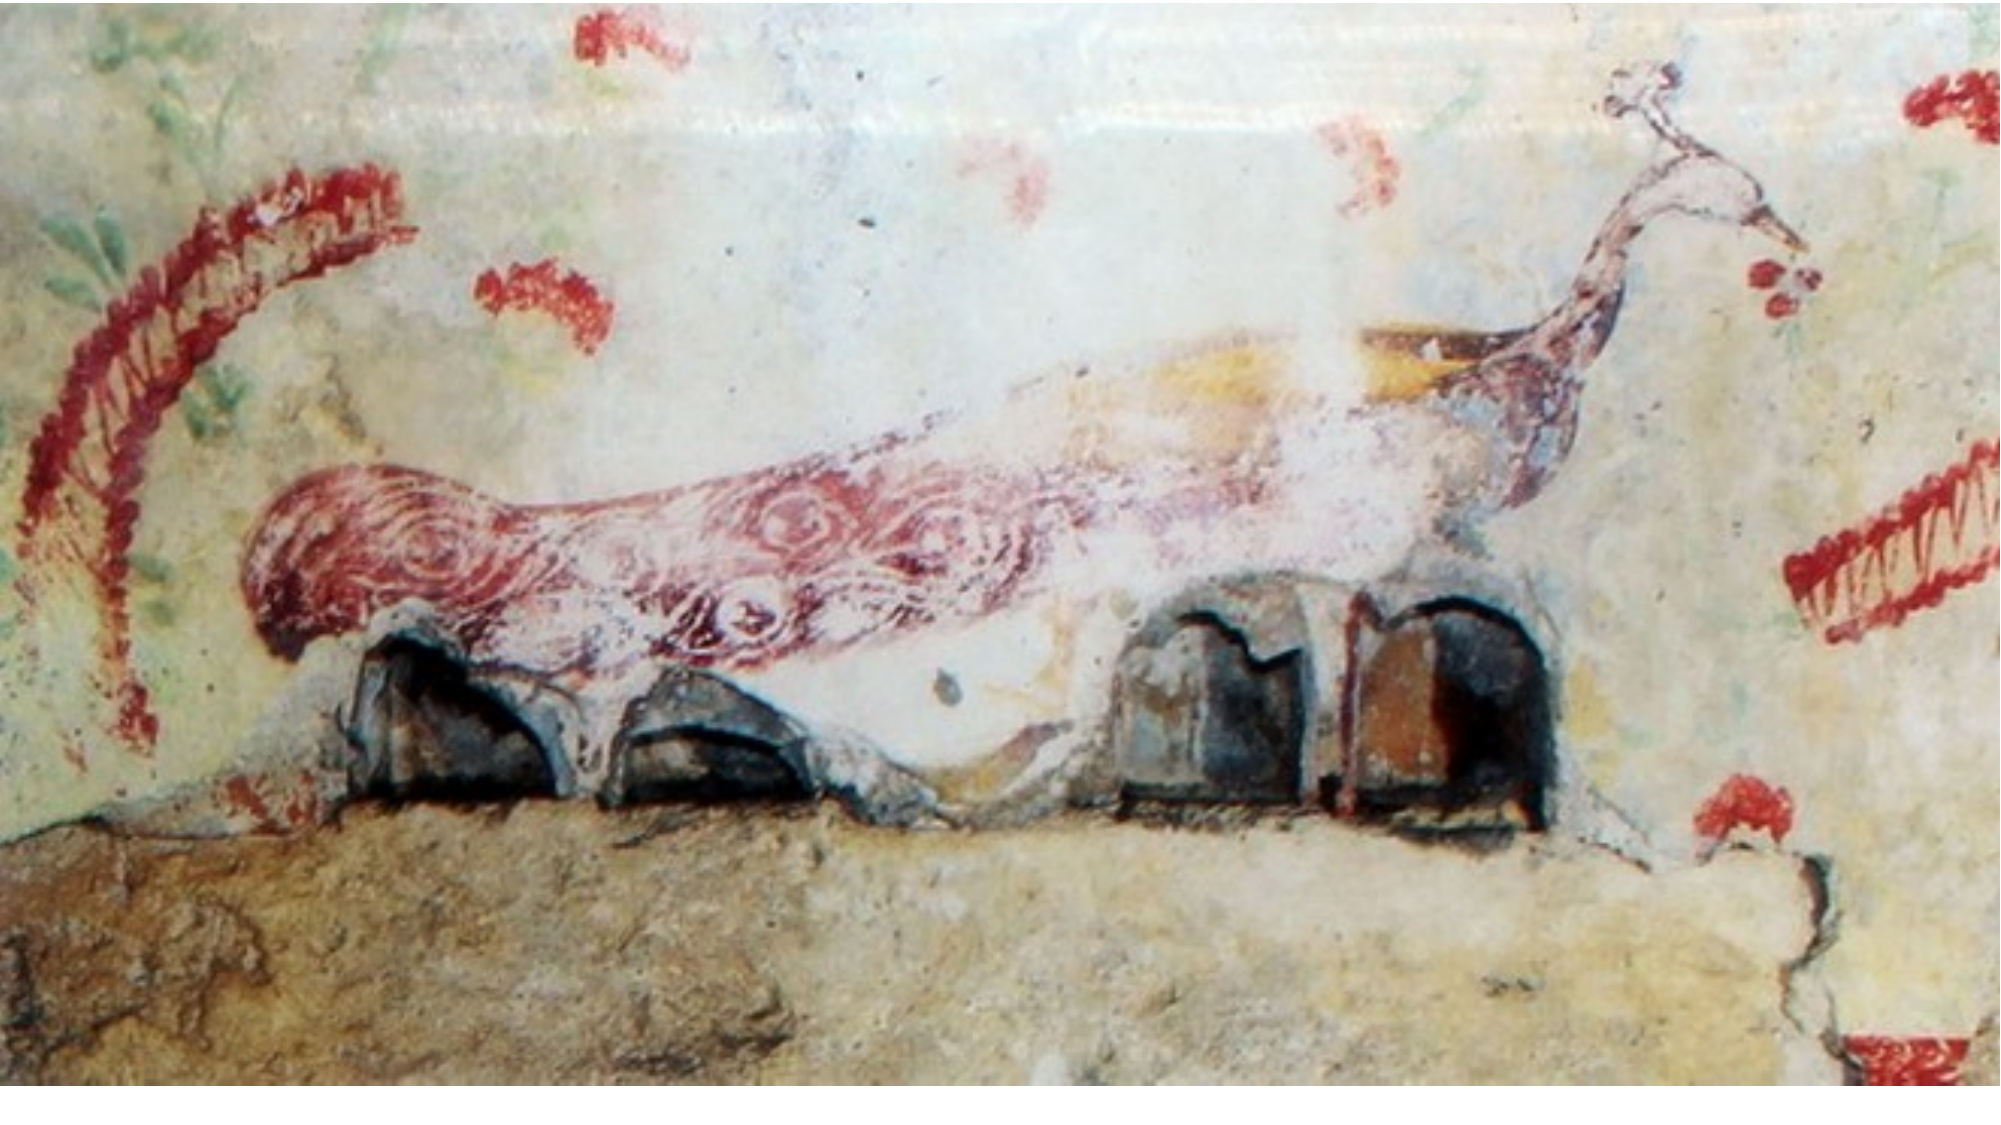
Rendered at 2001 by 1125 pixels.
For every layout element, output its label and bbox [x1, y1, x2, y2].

list [0, 3, 2000, 1086]
